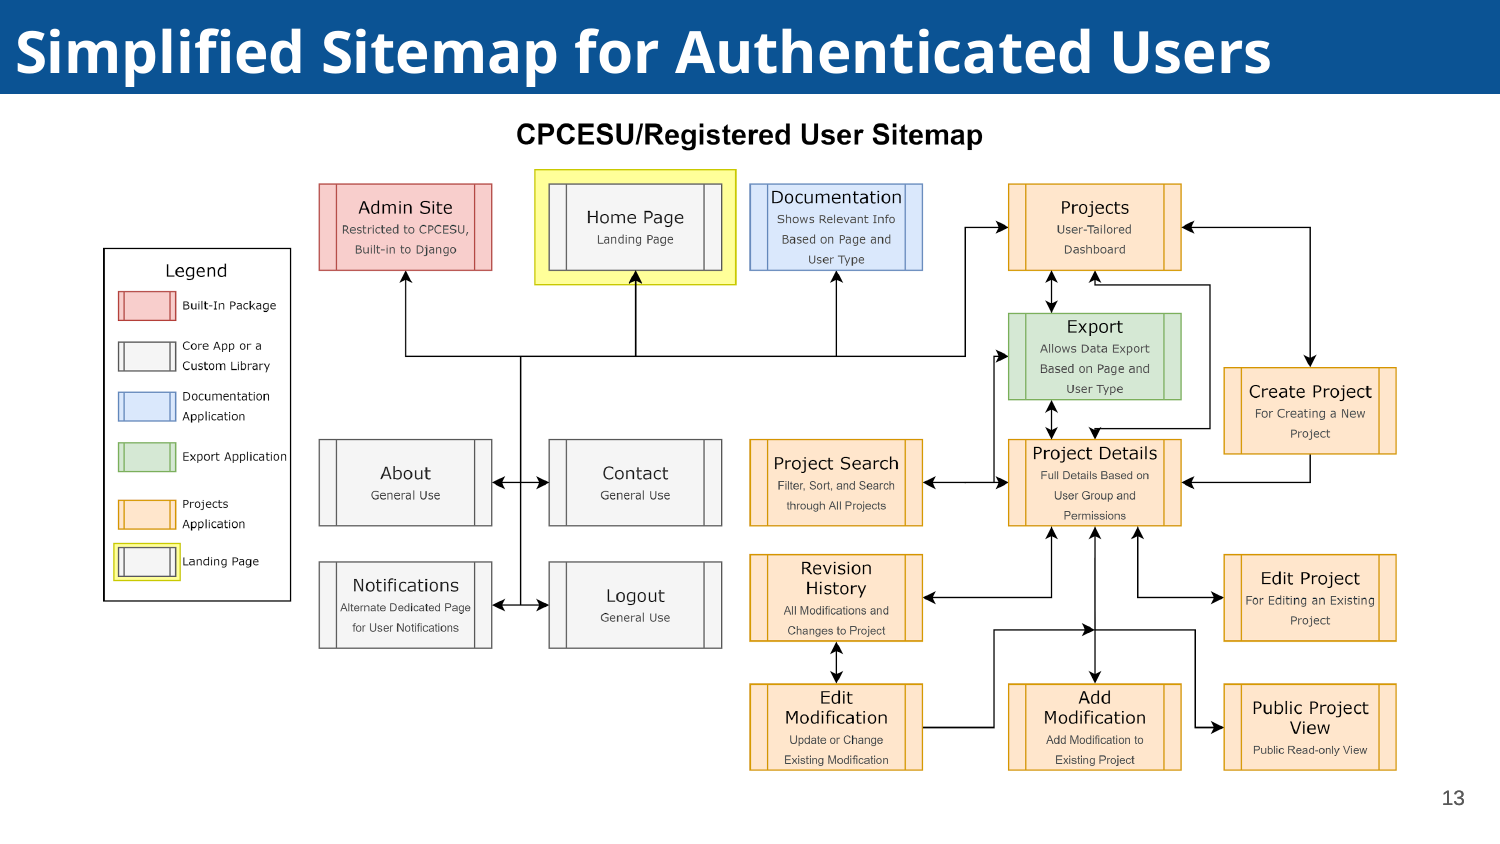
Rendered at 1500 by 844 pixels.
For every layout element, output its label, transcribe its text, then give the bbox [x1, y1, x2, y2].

title Simplified Sitemap for Authenticated Users [0, 0, 1500, 94]
picture [103, 111, 1397, 771]
slide_number ‹#› [1389, 764, 1480, 830]
